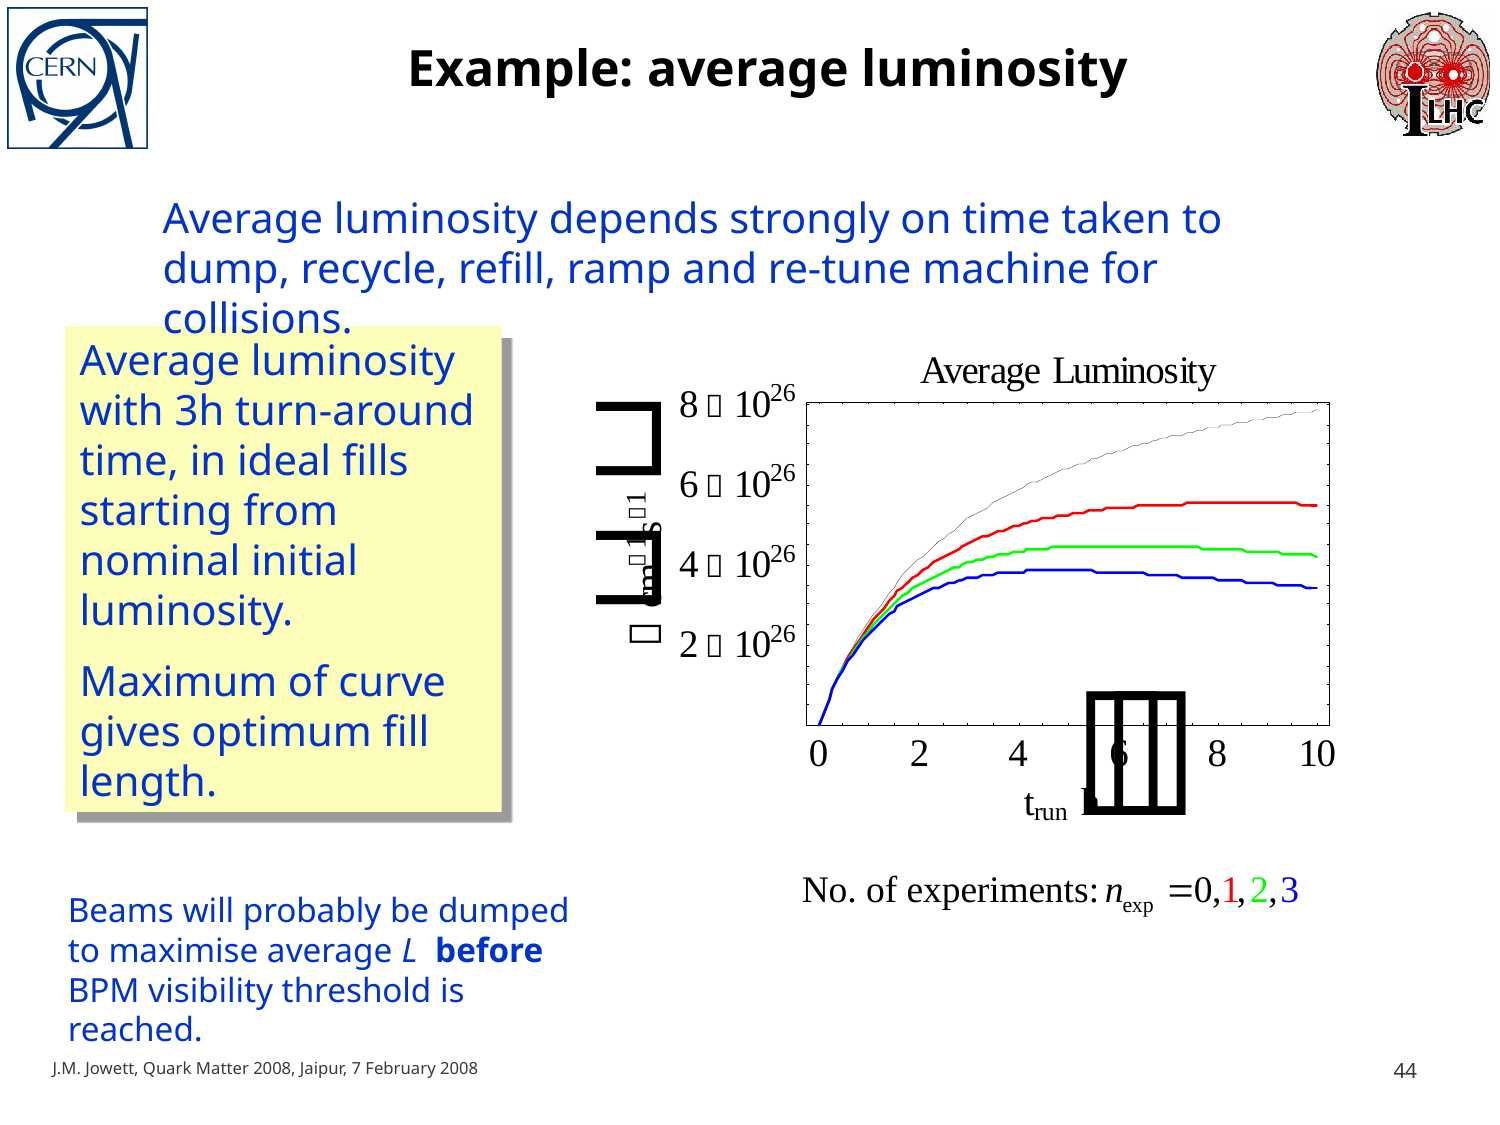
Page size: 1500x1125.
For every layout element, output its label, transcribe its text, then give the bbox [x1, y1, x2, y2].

picture [596, 349, 1374, 829]
text_box Average luminosity depends strongly on time taken to dump, recycle, refill, ramp and re-tune machine for collisions. [147, 184, 1341, 350]
slide_number 44 [1119, 1049, 1433, 1088]
text_box Average luminosity with 3h turn-around time, in ideal fills starting from nominal initial luminosity. Maximum of curve gives optimum fill length. [64, 326, 502, 812]
title Example: average luminosity [182, 37, 1353, 105]
picture [1376, 12, 1490, 138]
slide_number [37, 1049, 751, 1088]
text_box Beams will probably be dumped to maximise average L before BPM visibility threshold is reached. [53, 881, 609, 1049]
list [796, 869, 1302, 922]
picture [7, 7, 148, 149]
